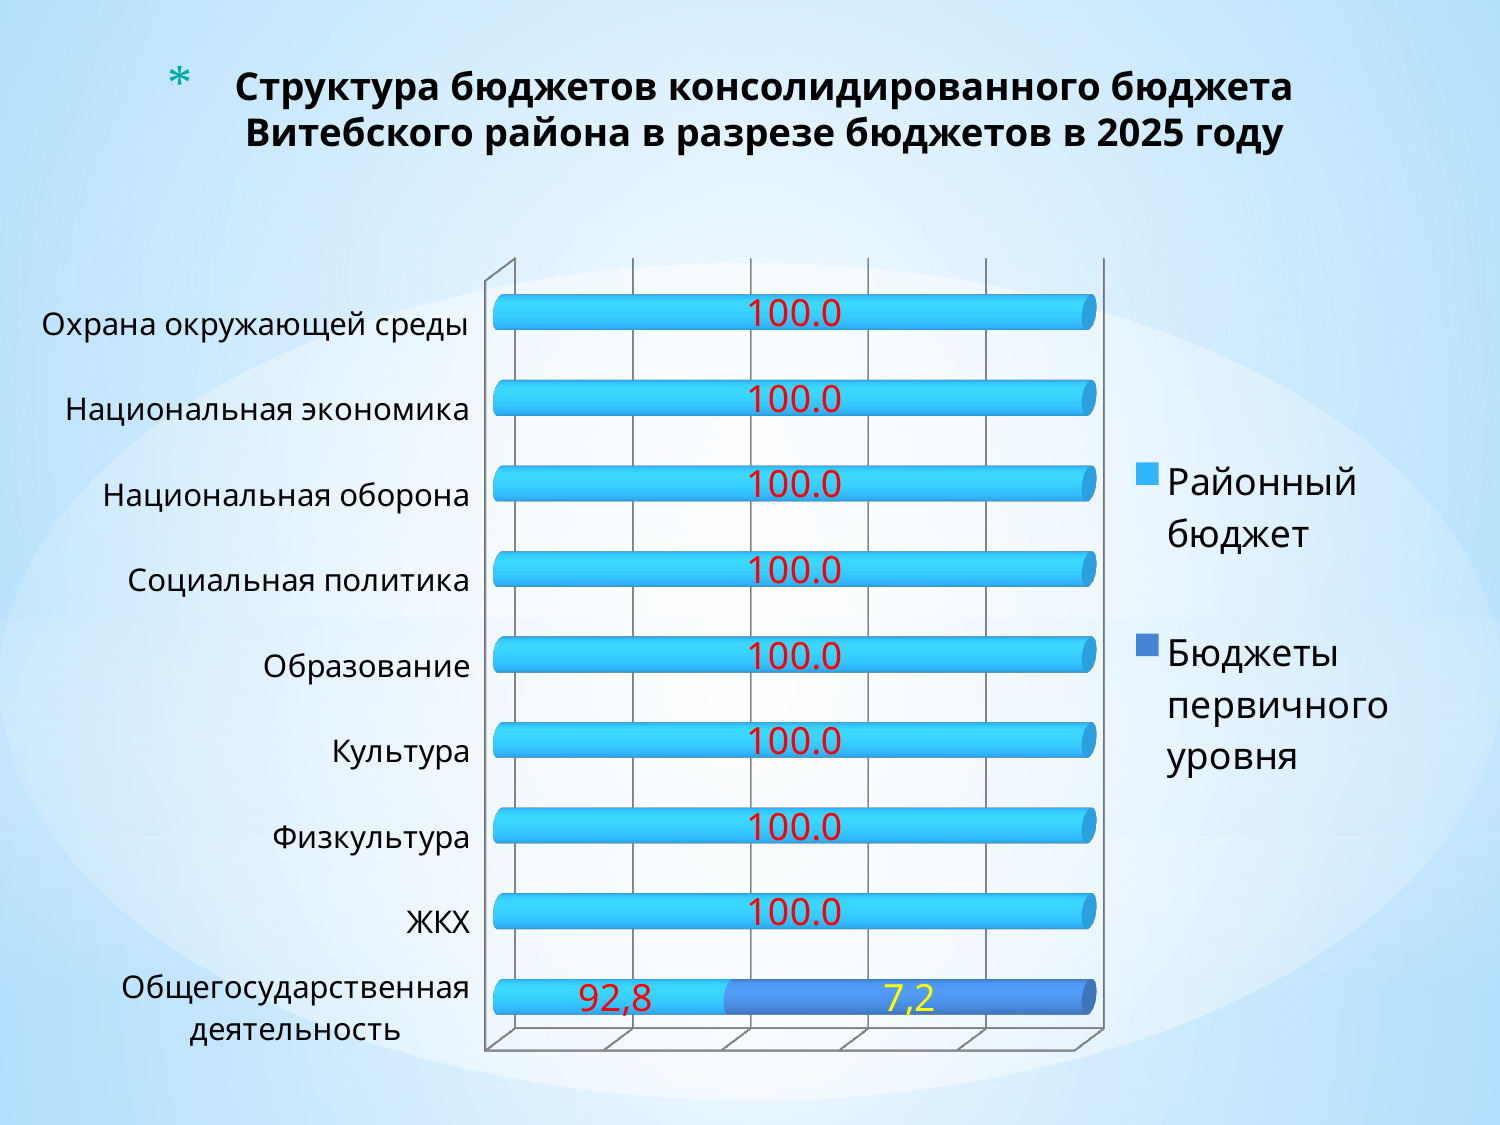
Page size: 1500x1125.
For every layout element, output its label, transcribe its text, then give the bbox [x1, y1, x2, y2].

chart [41, 231, 1448, 1074]
title Структура бюджетов консолидированного бюджета Витебского района в разрезе бюджетов в 2025 году [53, 54, 1424, 209]
